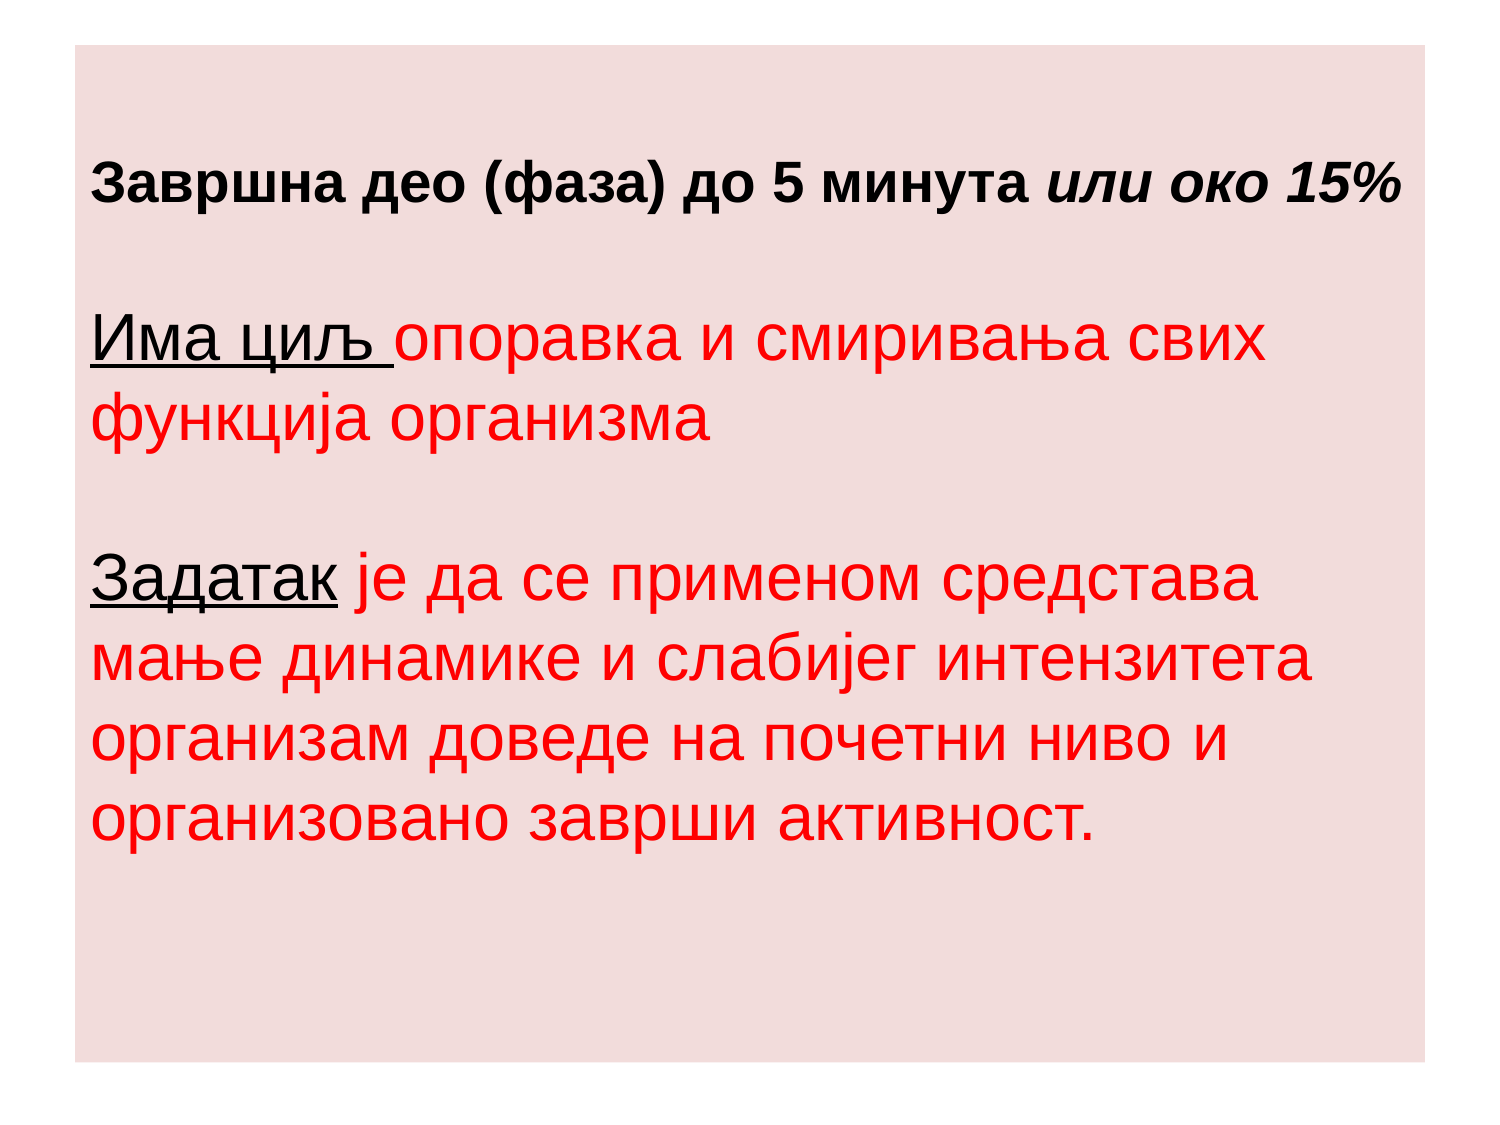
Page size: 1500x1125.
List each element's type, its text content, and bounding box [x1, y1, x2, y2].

title Завршна део (фаза) до 5 минута или око 15% Има циљ опоравка и смиривања свих функција организма Задатак је да се применом средстава мање динамике и слабијег интензитета организам доведе на почетни ниво и организовано заврши активност. [75, 45, 1425, 1063]
